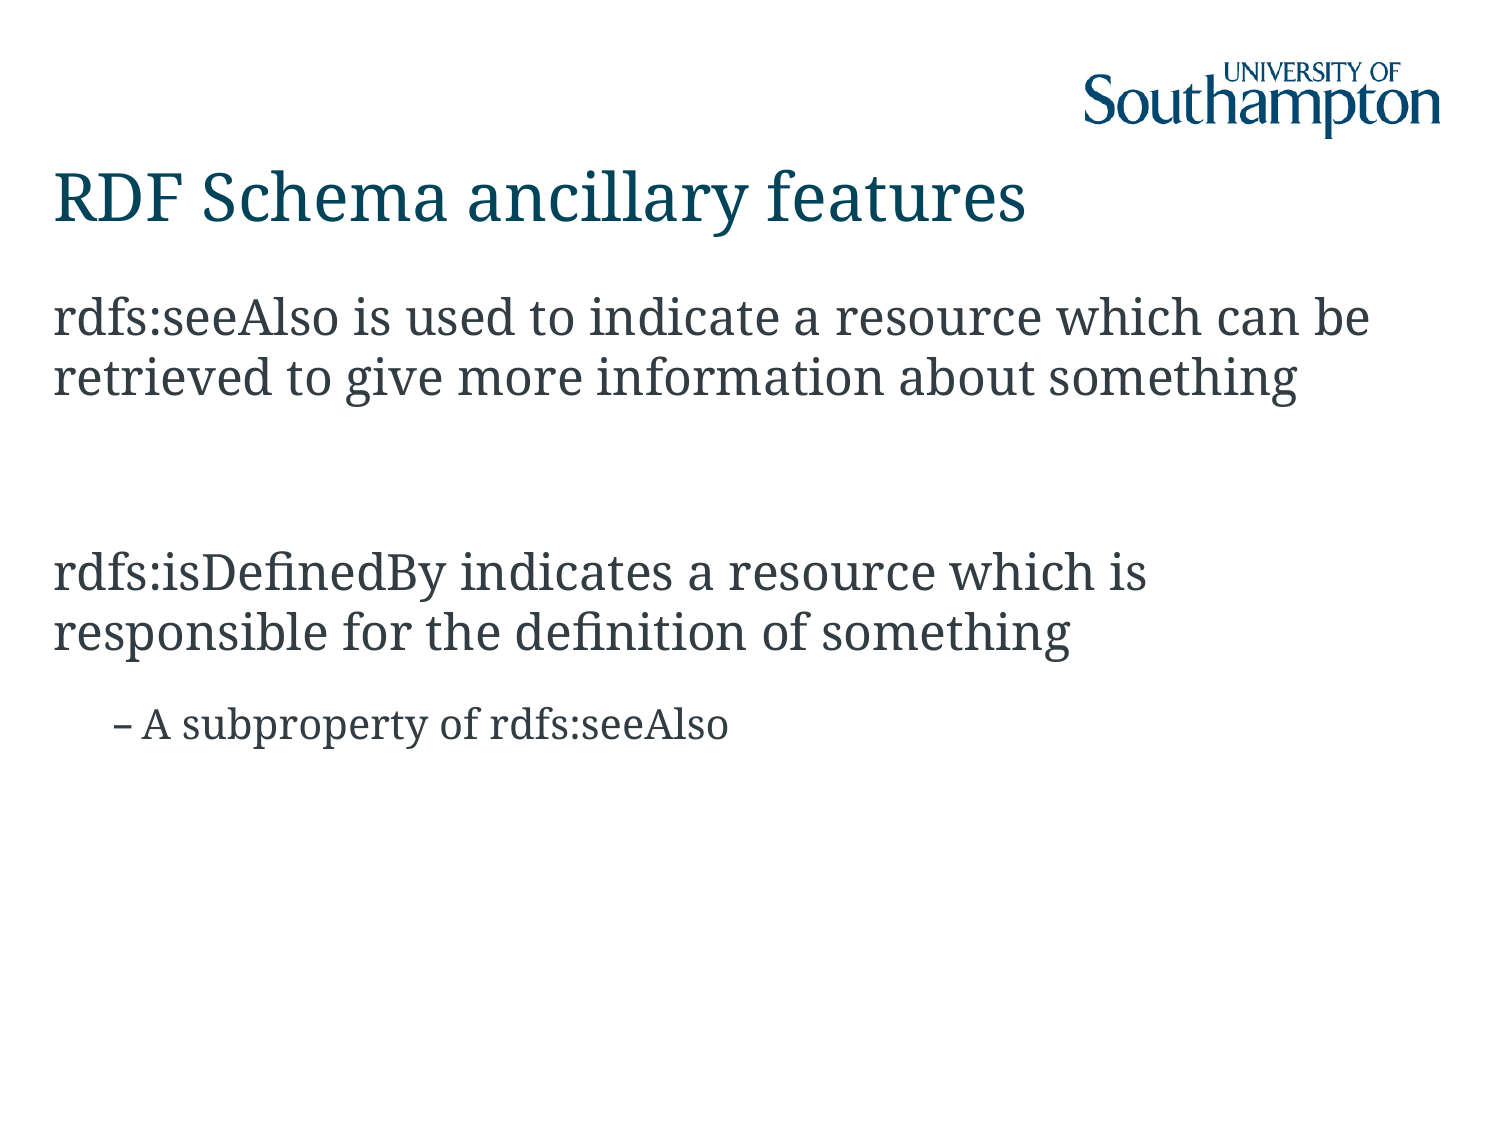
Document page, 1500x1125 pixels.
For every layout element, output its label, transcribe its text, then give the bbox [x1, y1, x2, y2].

picture [1085, 62, 1440, 139]
title RDF Schema ancillary features [52, 147, 1448, 255]
list rdfs:seeAlso is used to indicate a resource which can be retrieved to give more information about something rdfs:isDefinedBy indicates a resource which is responsible for the definition of something A subproperty of rdfs:seeAlso [52, 277, 1448, 1011]
